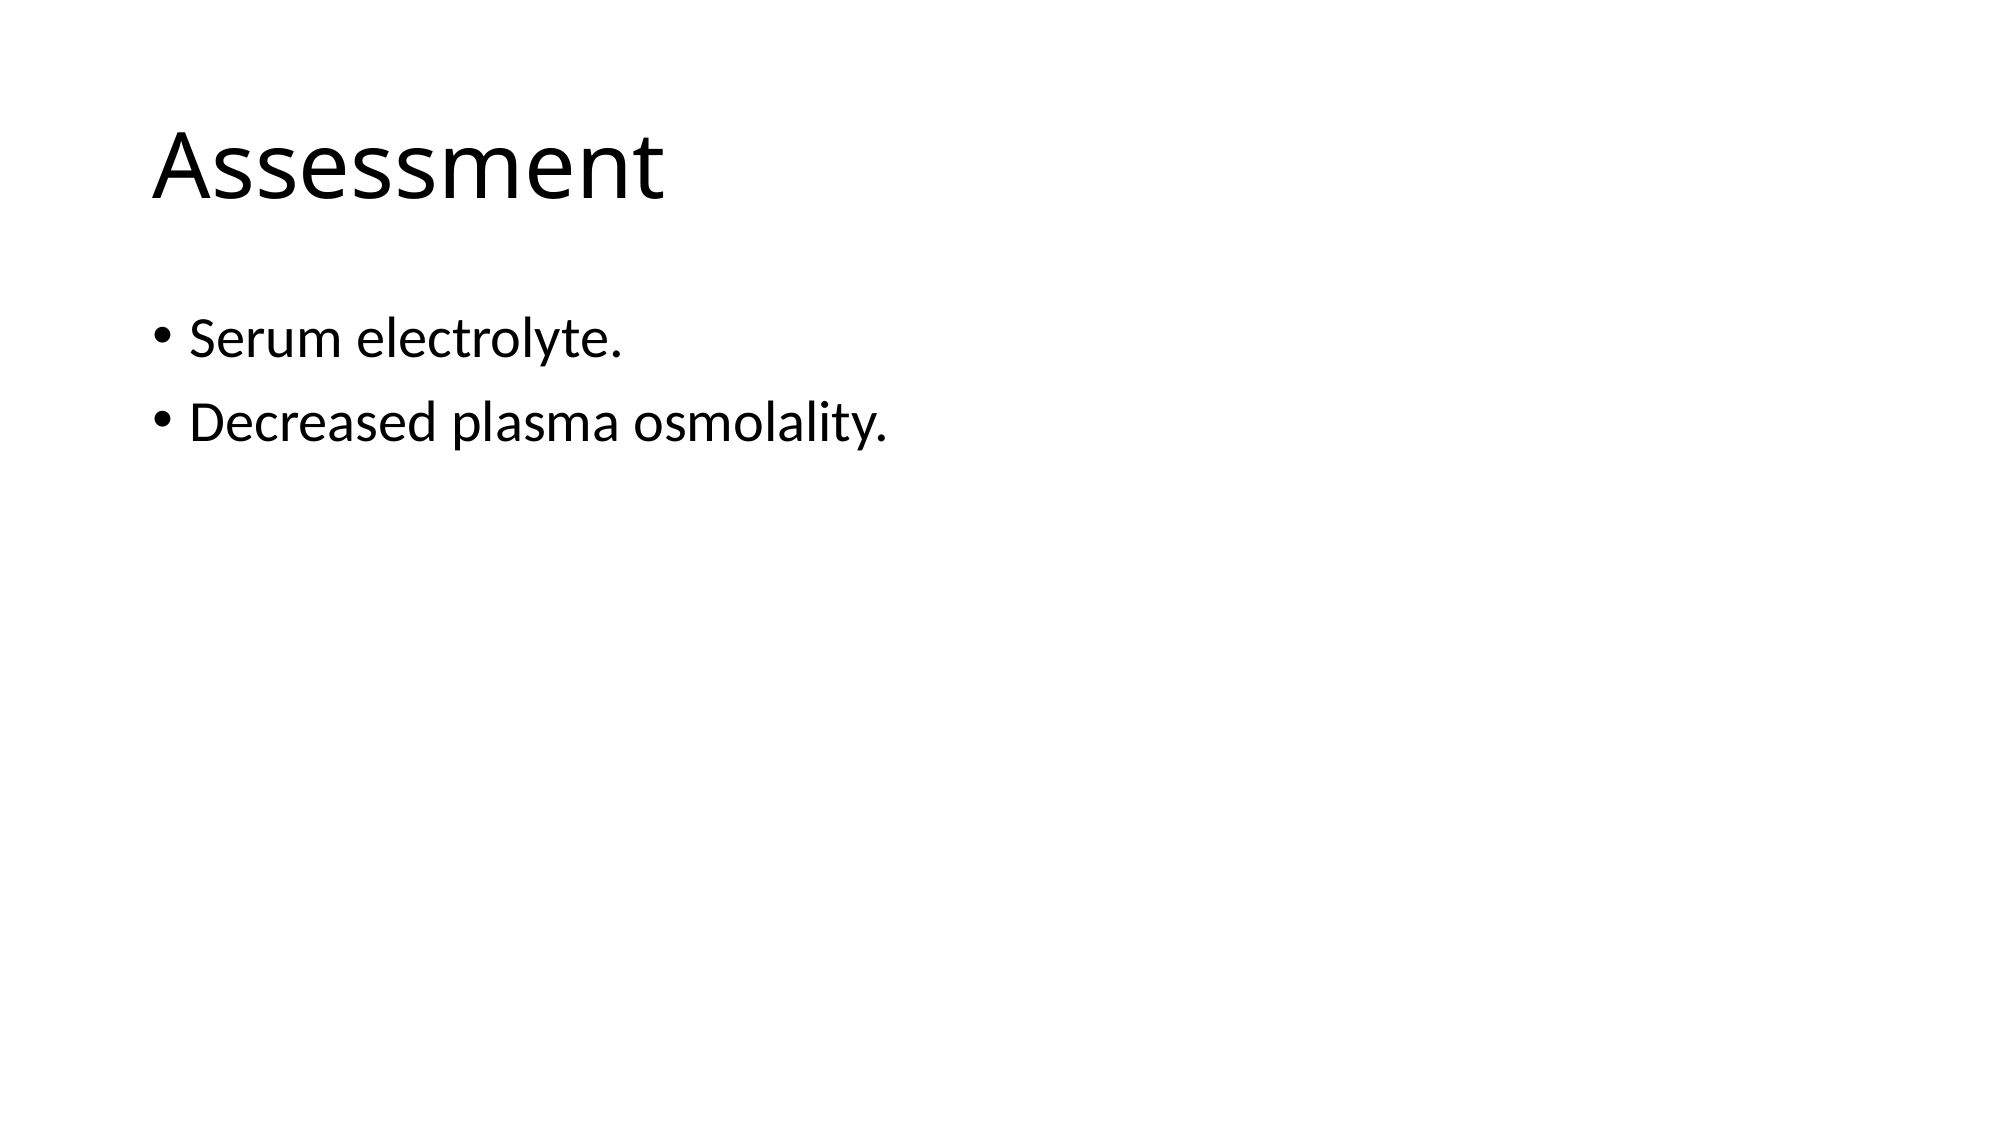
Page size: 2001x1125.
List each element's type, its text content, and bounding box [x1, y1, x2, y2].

list Serum electrolyte. Decreased plasma osmolality. [137, 299, 1863, 1014]
title Assessment [137, 59, 1863, 278]
